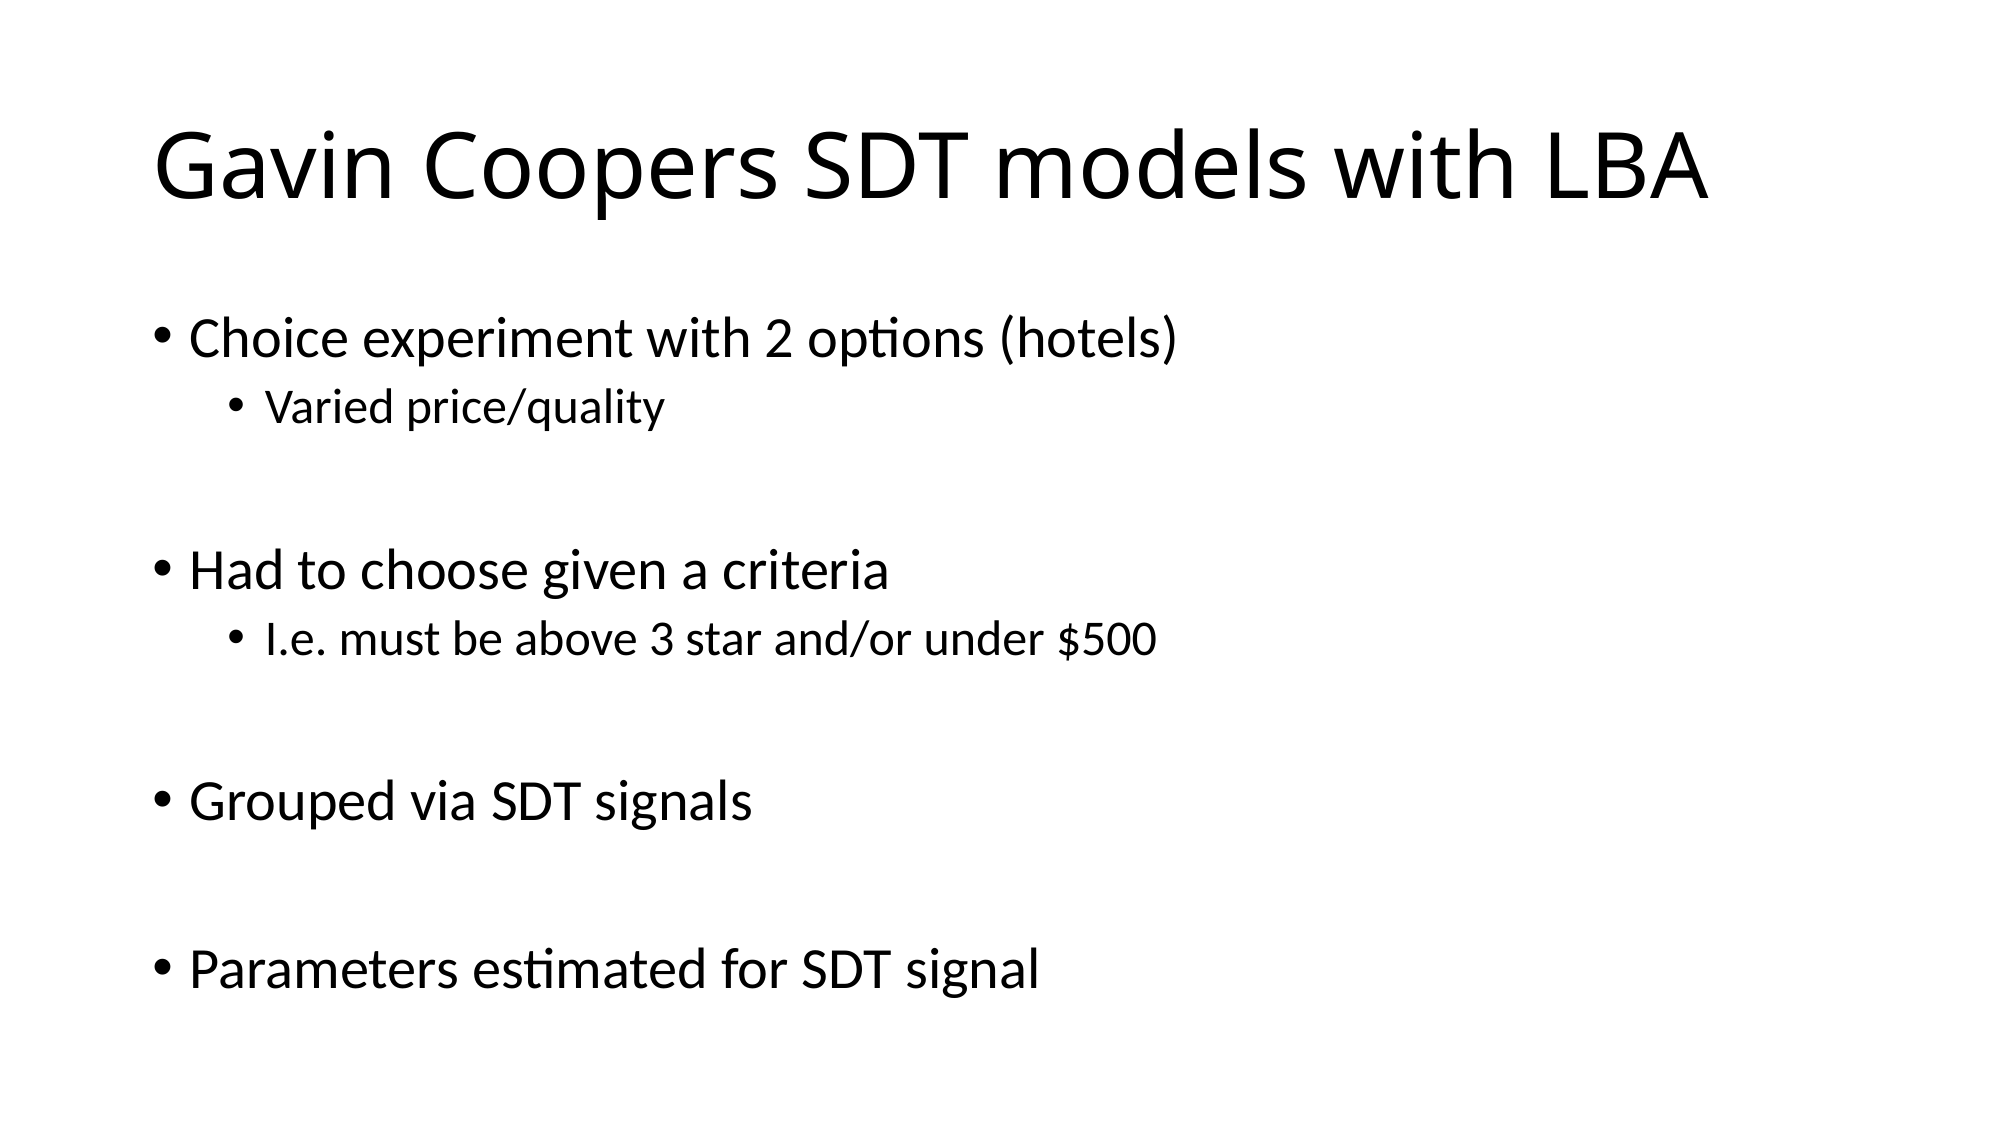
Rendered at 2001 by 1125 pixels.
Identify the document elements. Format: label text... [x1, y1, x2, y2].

list Choice experiment with 2 options (hotels) Varied price/quality Had to choose given a criteria I.e. must be above 3 star and/or under $500 Grouped via SDT signals Parameters estimated for SDT signal [137, 299, 1863, 1014]
title Gavin Coopers SDT models with LBA [137, 59, 1863, 278]
